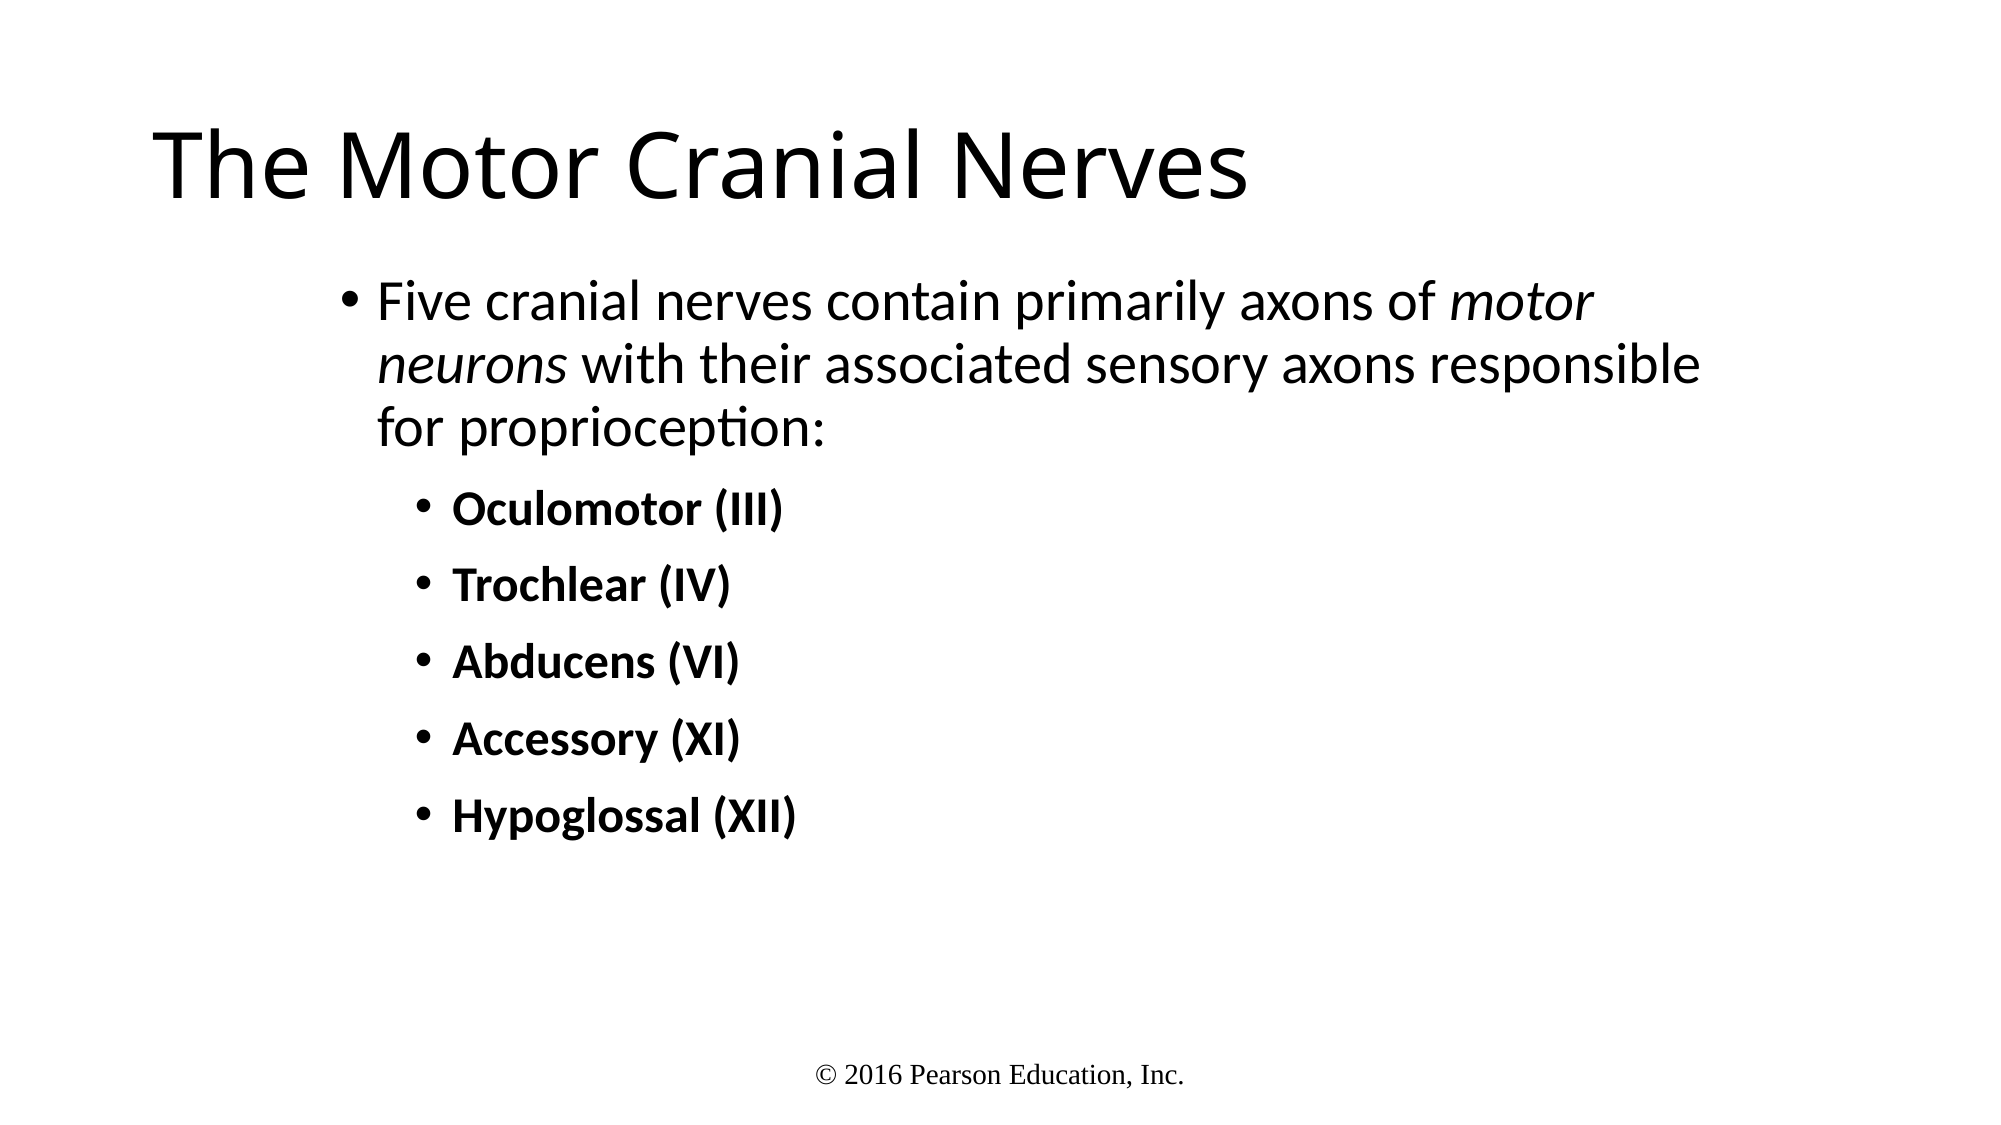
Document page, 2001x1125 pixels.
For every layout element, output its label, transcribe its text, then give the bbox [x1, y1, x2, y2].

list Five cranial nerves contain primarily axons of motor neurons with their associated sensory axons responsible for proprioception: Oculomotor (III) Trochlear (IV) Abducens (VI) Accessory (XI) Hypoglossal (XII) [324, 262, 1730, 1062]
footer © 2016 Pearson Education, Inc. [662, 1042, 1338, 1103]
title The Motor Cranial Nerves [137, 59, 1863, 278]
